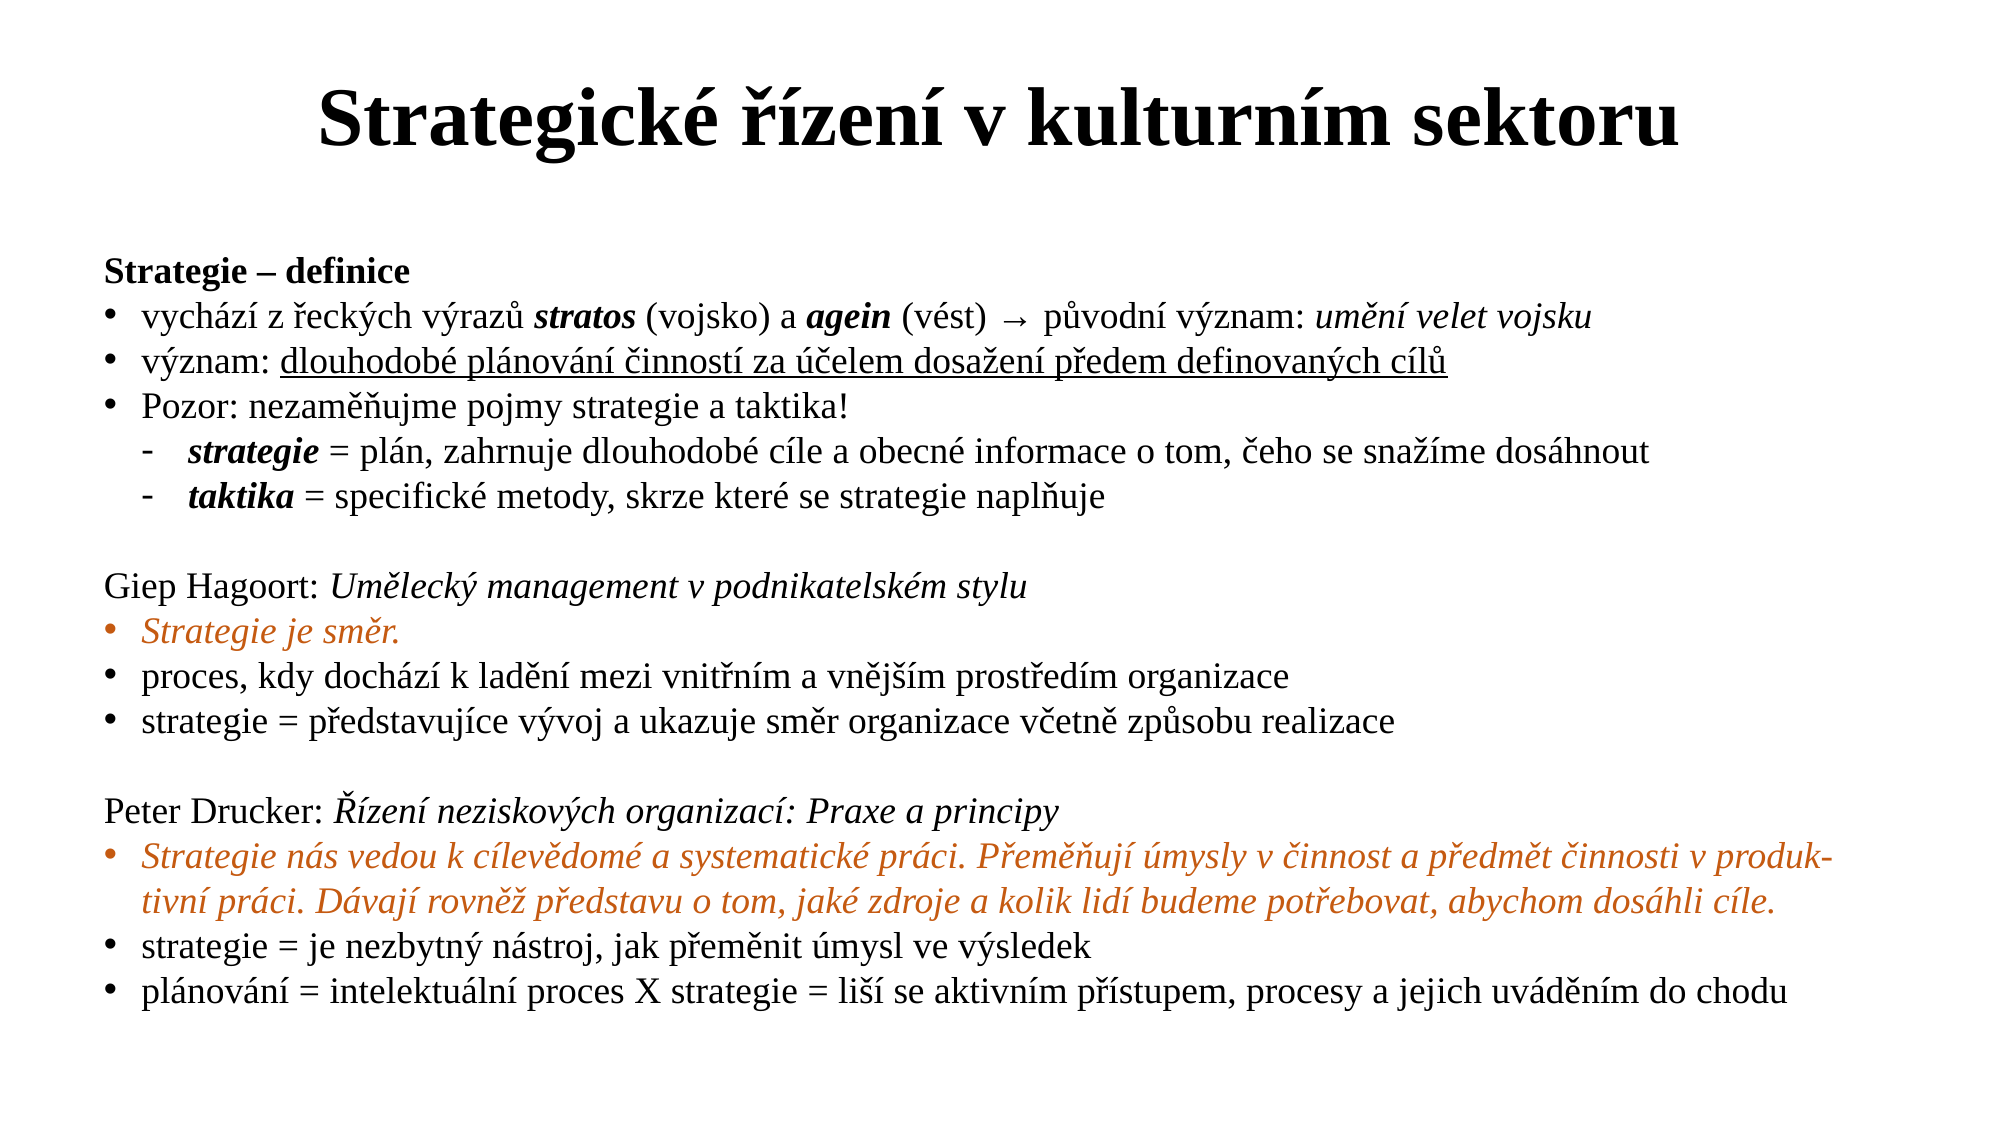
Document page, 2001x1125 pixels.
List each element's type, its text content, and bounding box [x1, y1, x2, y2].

title Strategické řízení v kulturním sektoru [137, 59, 1863, 178]
list Strategie – definice vychází z řeckých výrazů stratos (vojsko) a agein (vést) → původní význam: umění velet vojsku význam: dlouhodobé plánování činností za účelem dosažení předem definovaných cílů Pozor: nezaměňujme pojmy strategie a taktika! strategie = plán, zahrnuje dlouhodobé cíle a obecné informace o tom, čeho se snažíme dosáhnout taktika = specifické metody, skrze které se strategie naplňuje Giep Hagoort: Umělecký management v podnikatelském stylu Strategie je směr. proces, kdy dochází k ladění mezi vnitřním a vnějším prostředím organizace strategie = představujíce vývoj a ukazuje směr organizace včetně způsobu realizace Peter Drucker: Řízení neziskových organizací: Praxe a principy Strategie nás vedou k cílevědomé a systematické práci. Přeměňují úmysly v činnost a předmět činnosti v produk-tivní práci. Dávají rovněž představu o tom, jaké zdroje a kolik lidí budeme potřebovat, abychom dosáhli cíle. strategie = je nezbytný nástroj, jak přeměnit úmysl ve výsledek plánování = intelektuální proces X strategie = liší se aktivním přístupem, procesy a jejich uváděním do chodu [88, 238, 1887, 1066]
